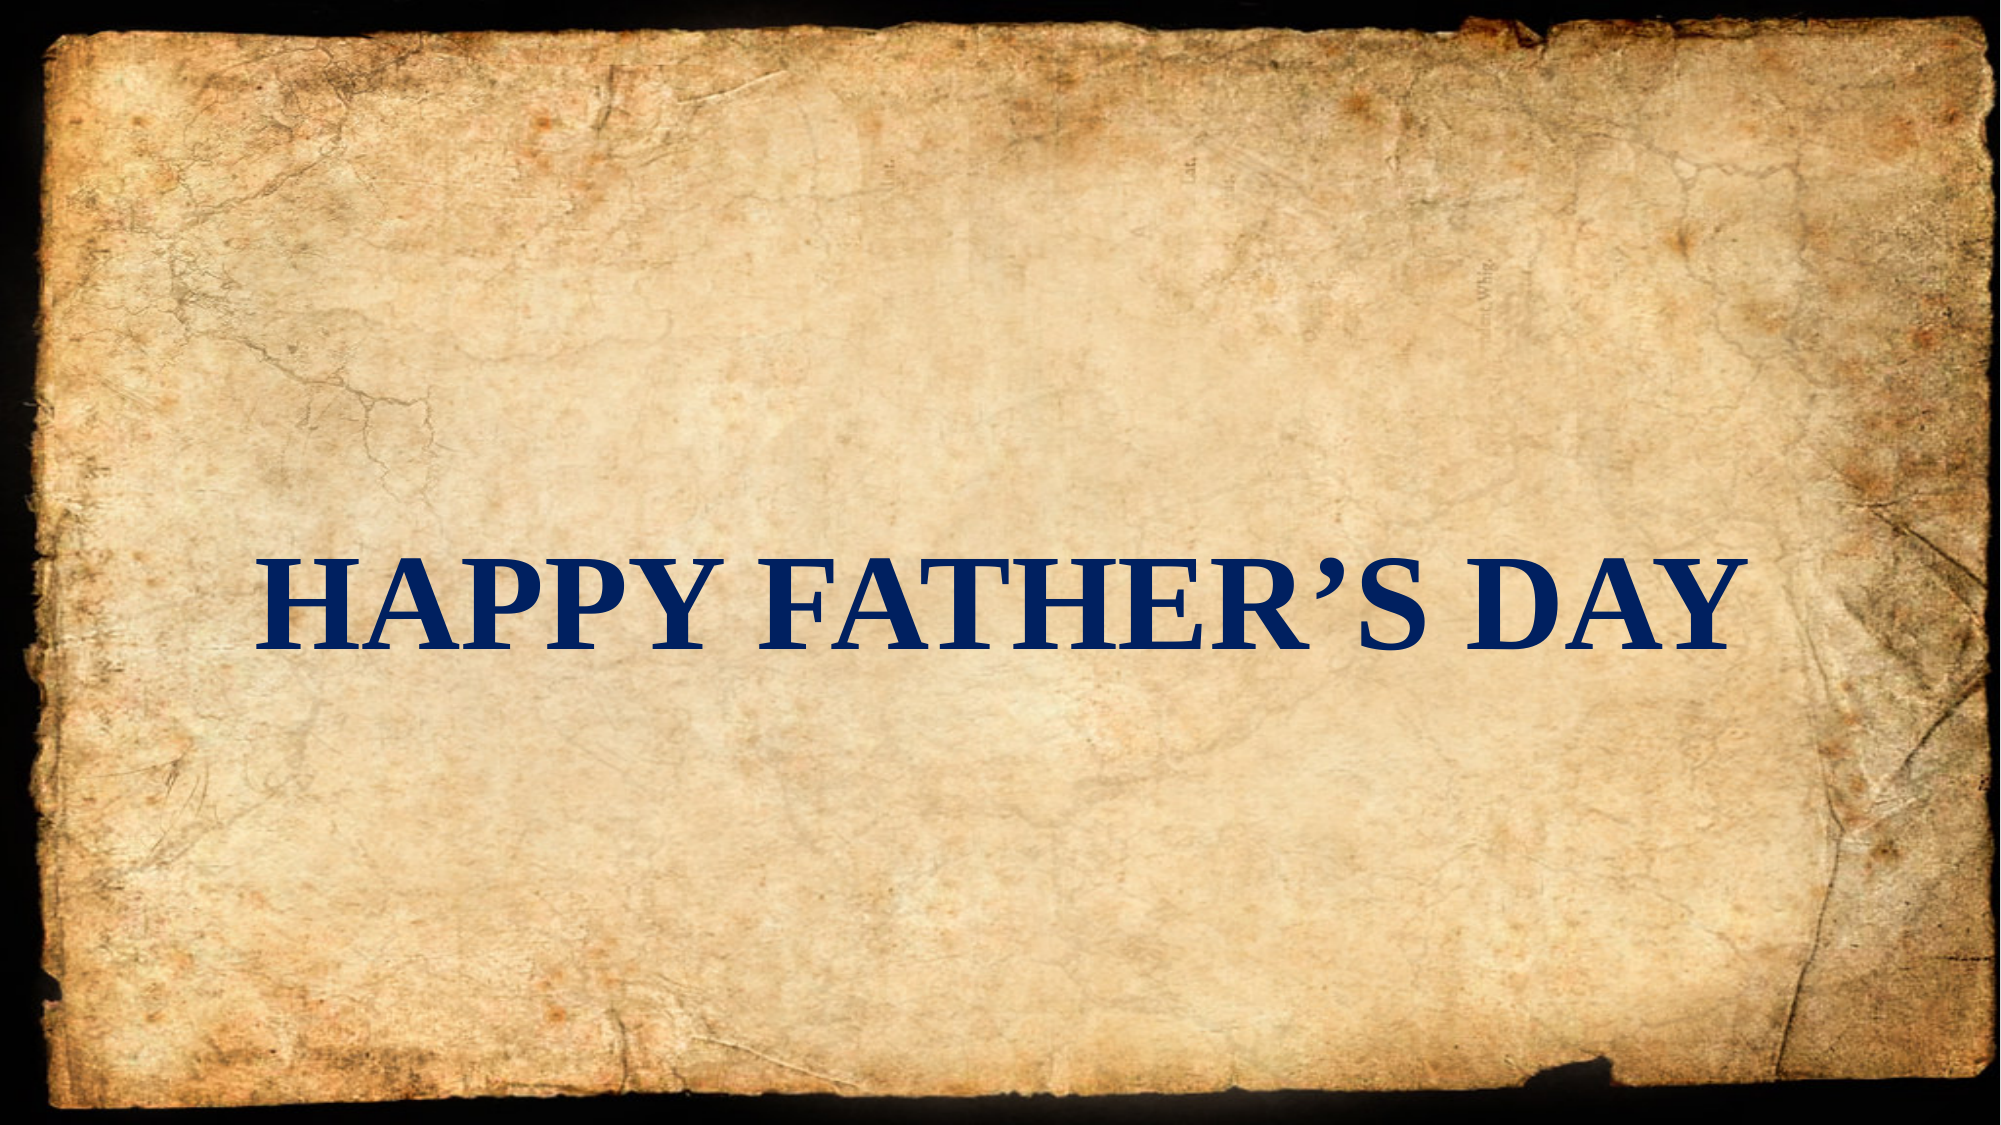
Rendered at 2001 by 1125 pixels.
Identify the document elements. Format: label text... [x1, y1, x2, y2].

title HAPPY FATHER’S DAY [239, 38, 1881, 687]
picture [0, 0, 2001, 1125]
